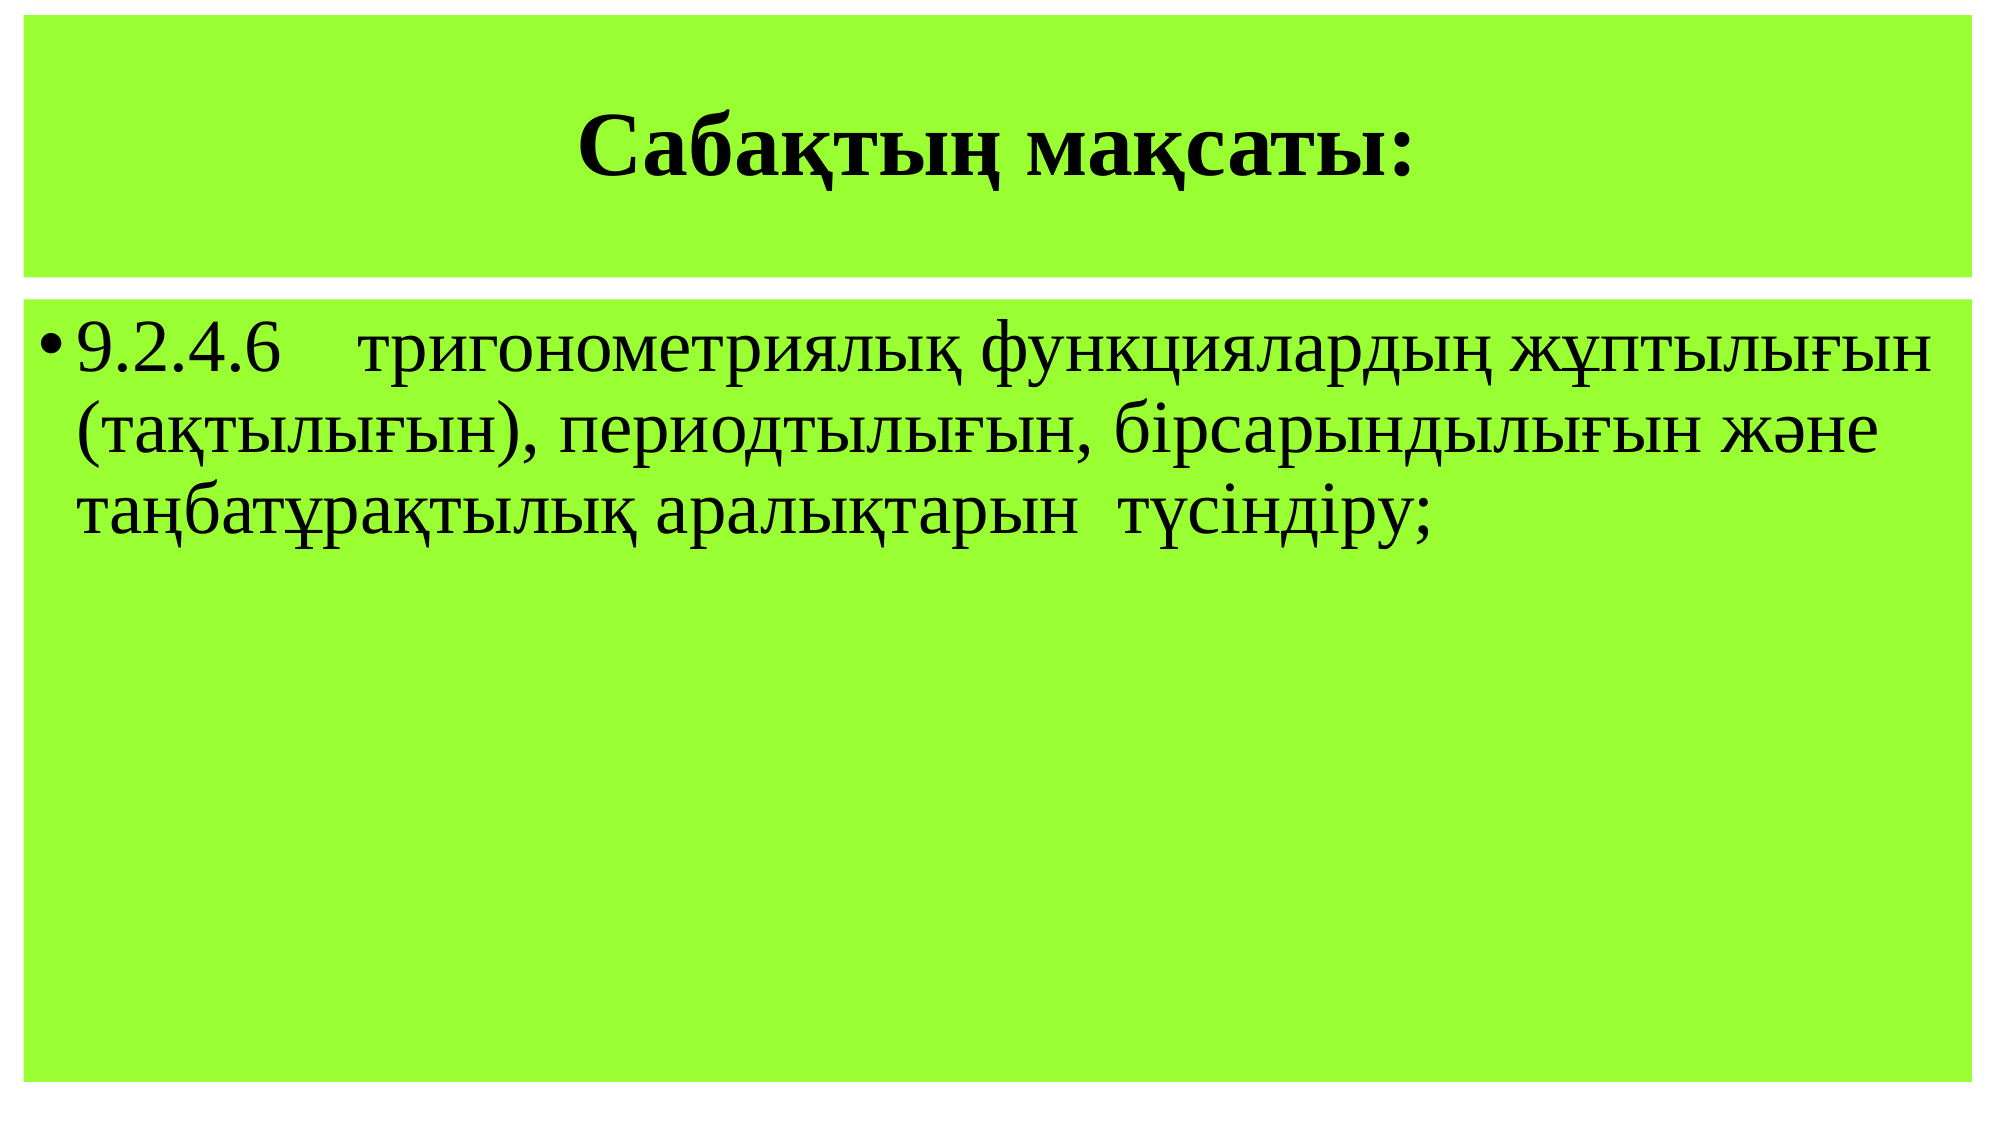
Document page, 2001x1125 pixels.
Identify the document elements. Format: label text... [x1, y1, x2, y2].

title Сабақтың мақсаты: [23, 15, 1972, 278]
list 9.2.4.6 тригонометриялық функциялардың жұптылығын (тақтылығын), периодтылығын, бірсарындылығын және таңбатұрақтылық аралықтарын түсіндіру; [23, 299, 1972, 1082]
